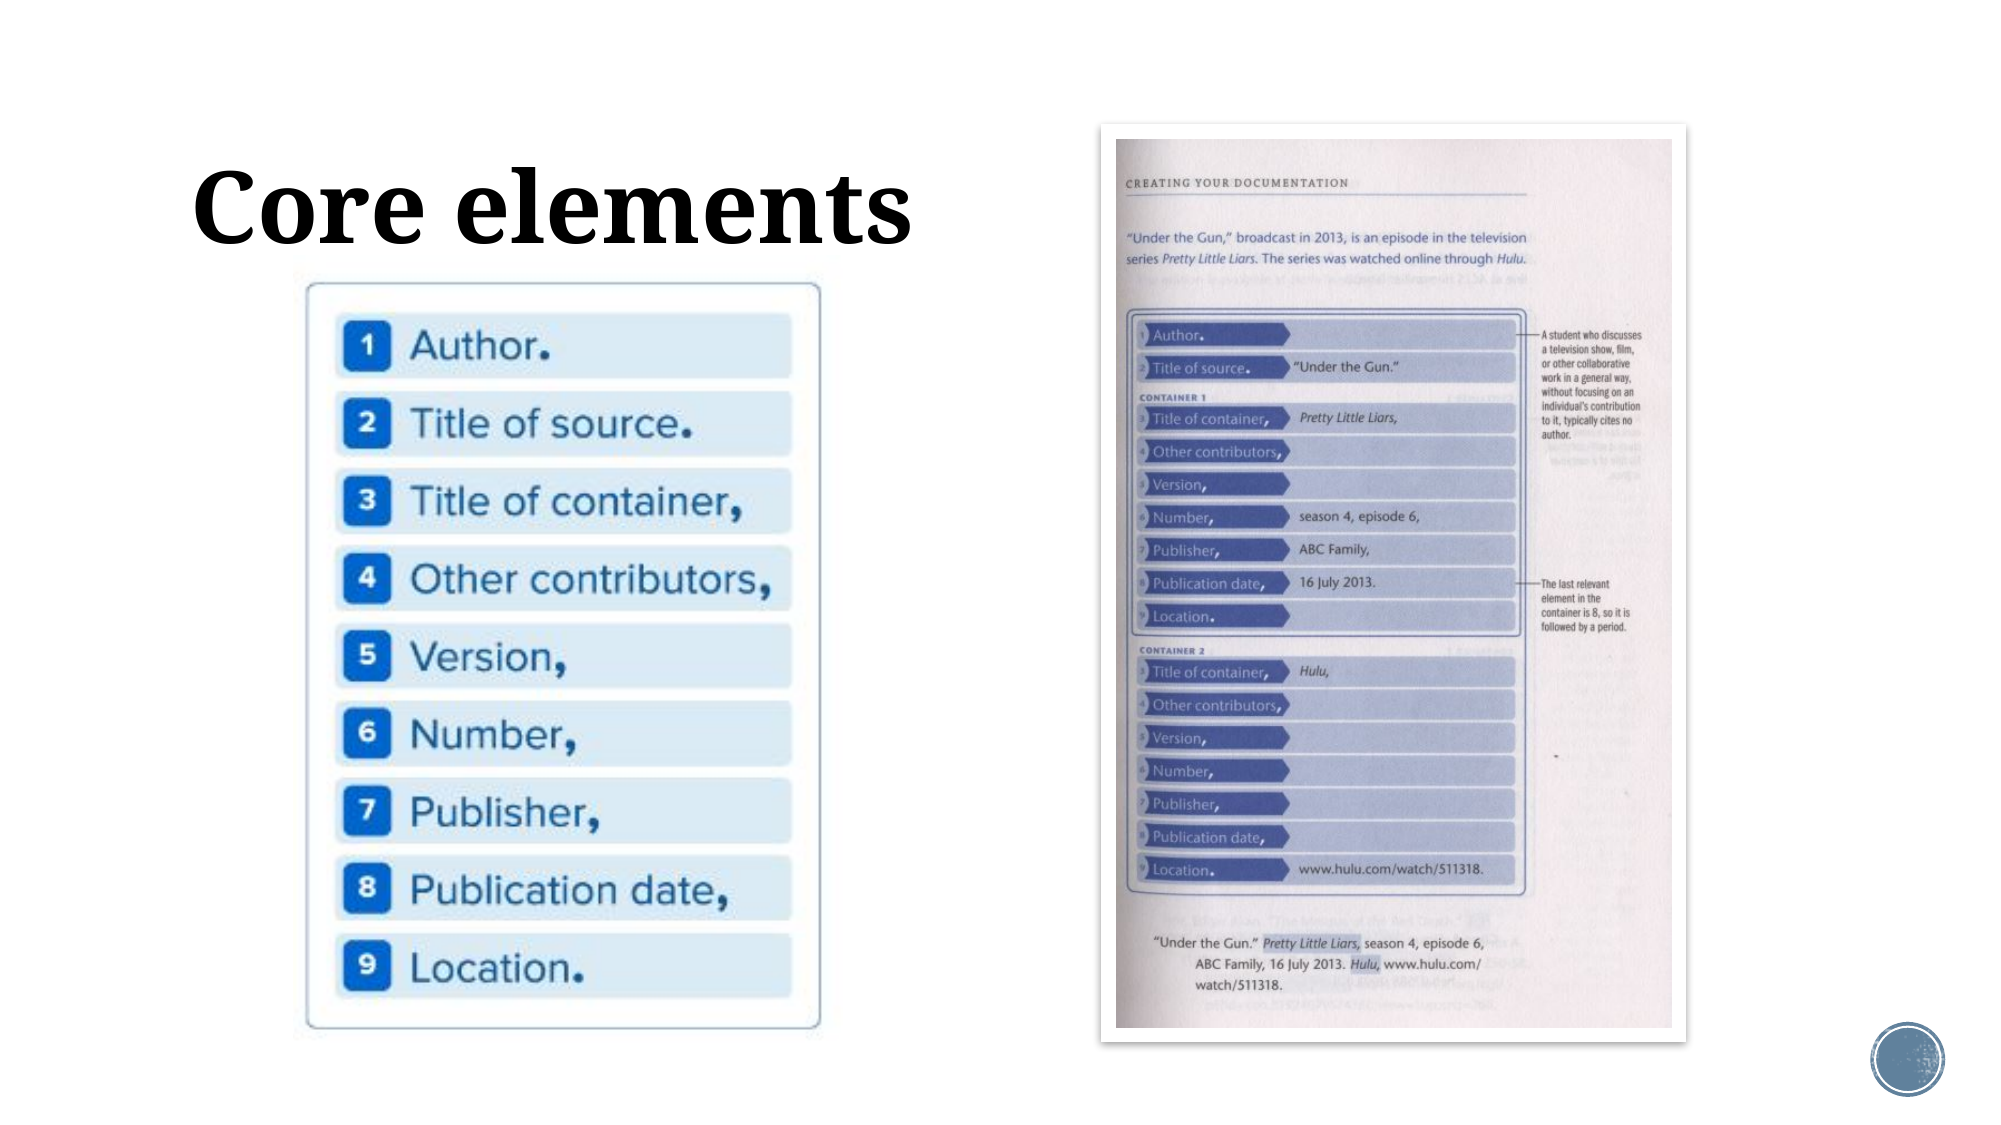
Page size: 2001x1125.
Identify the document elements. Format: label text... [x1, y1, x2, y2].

title Core elements [175, 79, 1826, 344]
picture [293, 255, 843, 1062]
picture [1116, 139, 1672, 1028]
